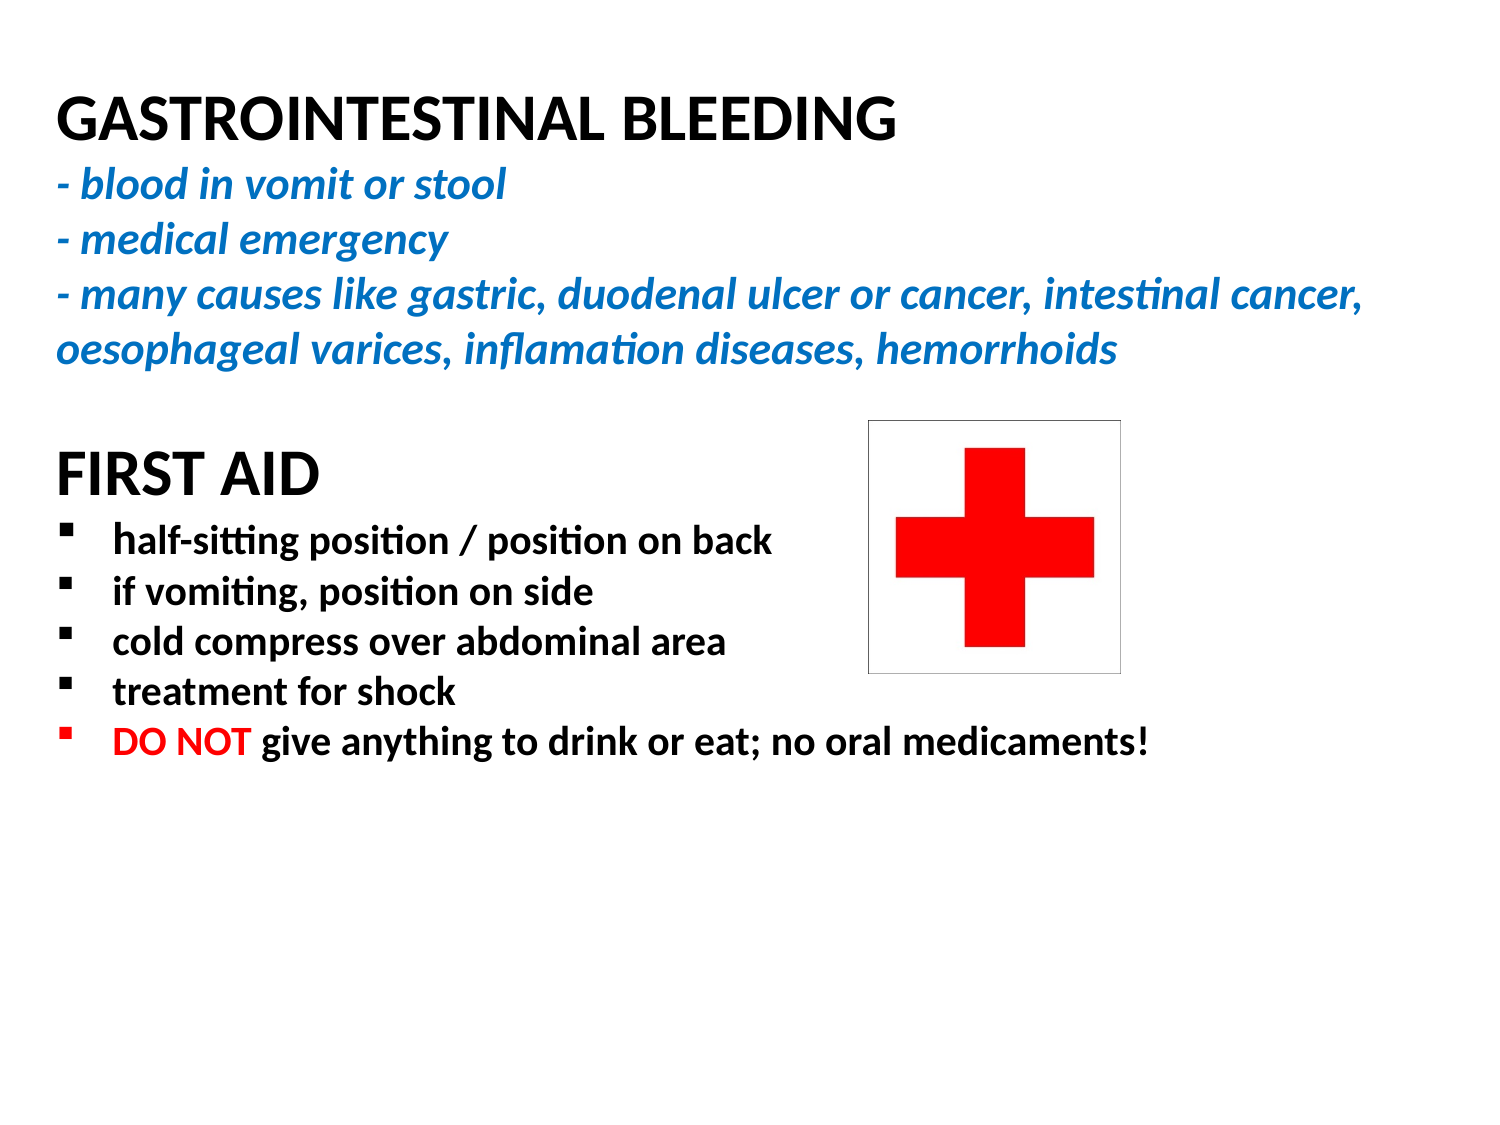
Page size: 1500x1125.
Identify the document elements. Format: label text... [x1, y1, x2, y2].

text_box GASTROINTESTINAL BLEEDING - blood in vomit or stool - medical emergency - many causes like gastric, duodenal ulcer or cancer, intestinal cancer, oesophageal varices, inflamation diseases, hemorrhoids FIRST AID half-sitting position / position on back if vomiting, position on side cold compress over abdominal area treatment for shock DO NOT give anything to drink or eat; no oral medicaments! [41, 66, 1424, 826]
picture [867, 420, 1121, 674]
